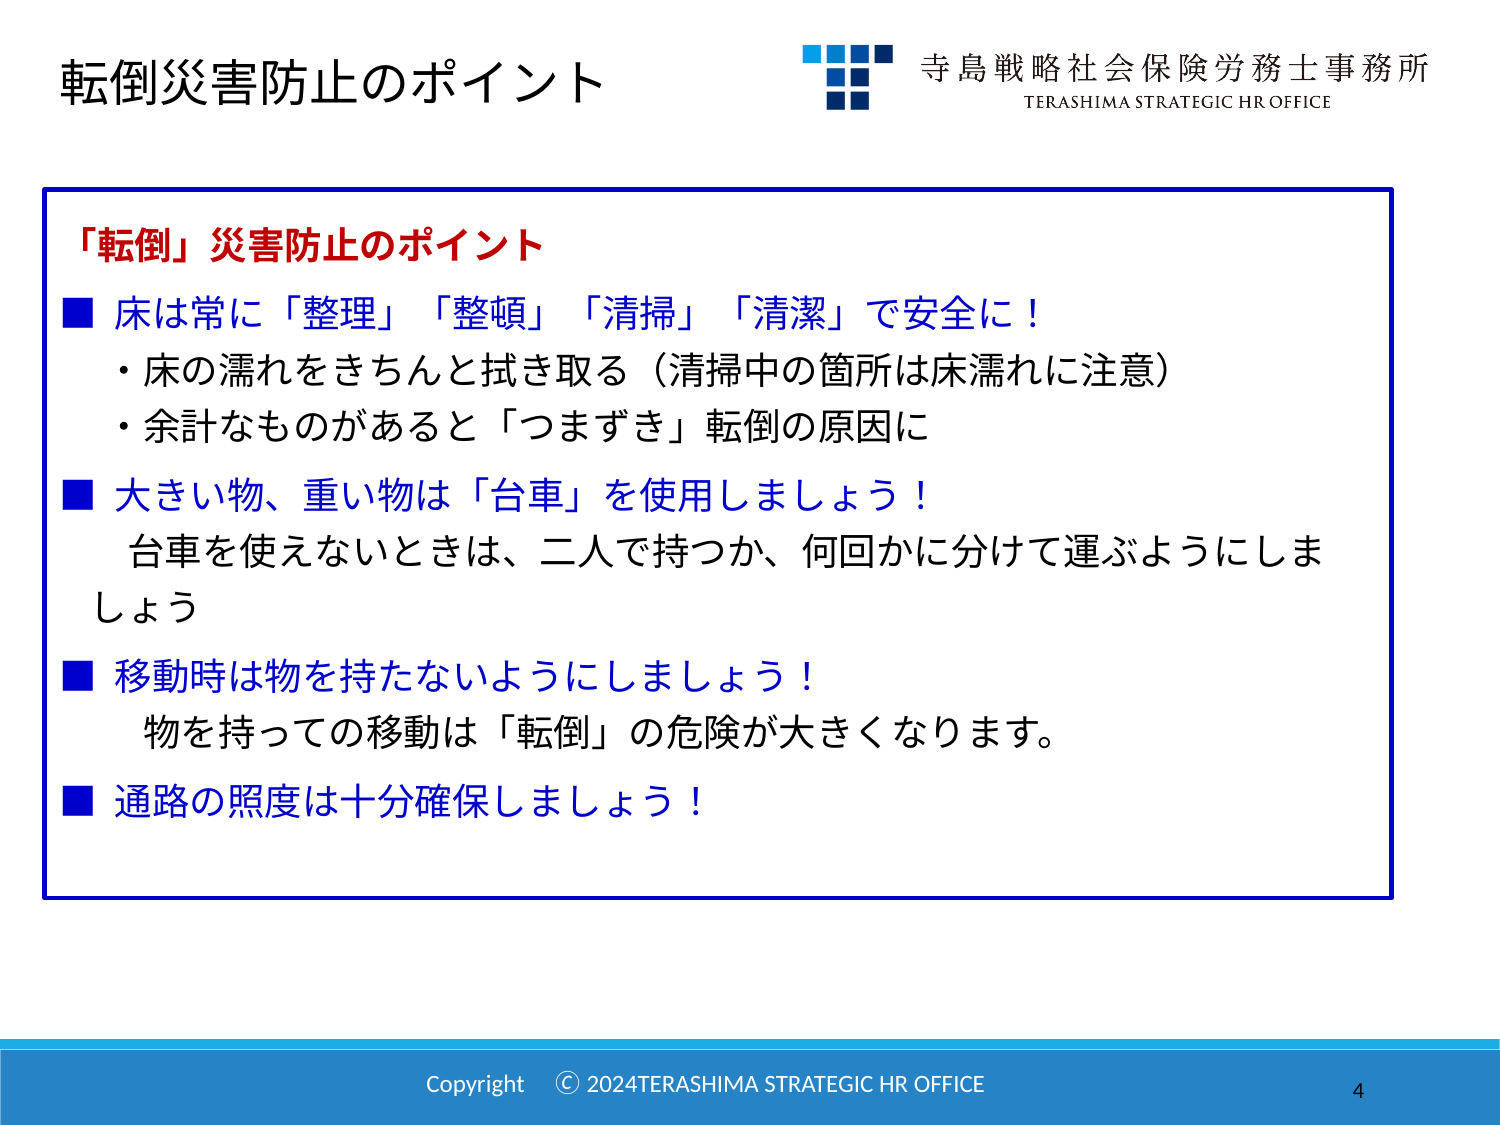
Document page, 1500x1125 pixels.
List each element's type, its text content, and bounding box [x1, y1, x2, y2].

slide_number 4 [1218, 1059, 1380, 1120]
text_box 「転倒」災害防止のポイント ■ 床は常に「整理」「整頓」「清掃」「清潔」で安全に！ ・床の濡れをきちんと拭き取る（清掃中の箇所は床濡れに注意） ・余計なものがあると「つまずき」転倒の原因に ■ 大きい物、重い物は「台車」を使用しましょう！ 台車を使えないときは、二人で持つか、何回かに分けて運ぶようにしましょう ■ 移動時は物を持たないようにしましょう！ 物を持っての移動は「転倒」の危険が大きくなります。 ■ 通路の照度は十分確保しましょう！ [44, 188, 1393, 899]
text_box 転倒災害防止のポイント [44, 43, 805, 119]
picture [727, 6, 1500, 144]
